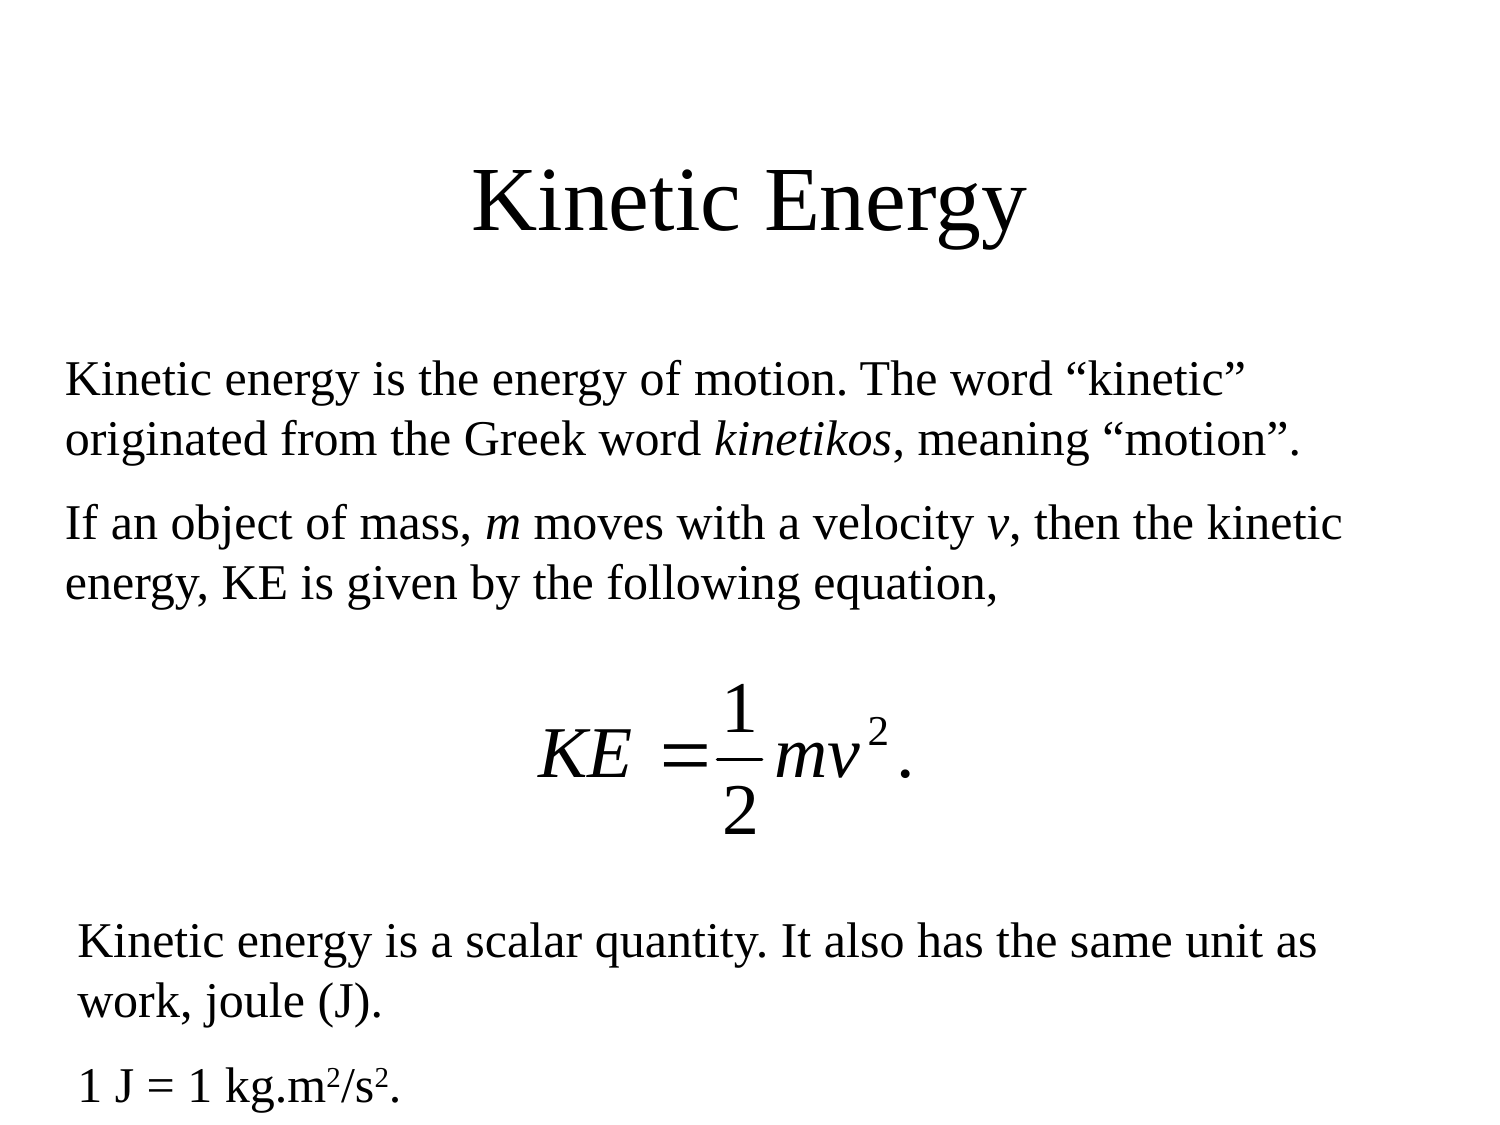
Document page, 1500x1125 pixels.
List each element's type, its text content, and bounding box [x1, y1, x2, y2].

text_box Kinetic energy is the energy of motion. The word “kinetic” originated from the Greek word kinetikos, meaning “motion”. If an object of mass, m moves with a velocity v, then the kinetic energy, KE is given by the following equation, [49, 531, 1413, 618]
text_box Kinetic energy is a scalar quantity. It also has the same unit as work, joule (J). 1 J = 1 kg.m2/s2. [62, 900, 1388, 1120]
text_box Kinetic energy is the energy of motion. The word “kinetic” originated from the Greek word kinetikos, meaning “motion”. If an object of mass, m moves with a velocity v, then the kinetic energy, KE is given by the following equation, [49, 337, 1413, 530]
title Kinetic Energy [112, 99, 1388, 288]
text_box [524, 662, 926, 852]
